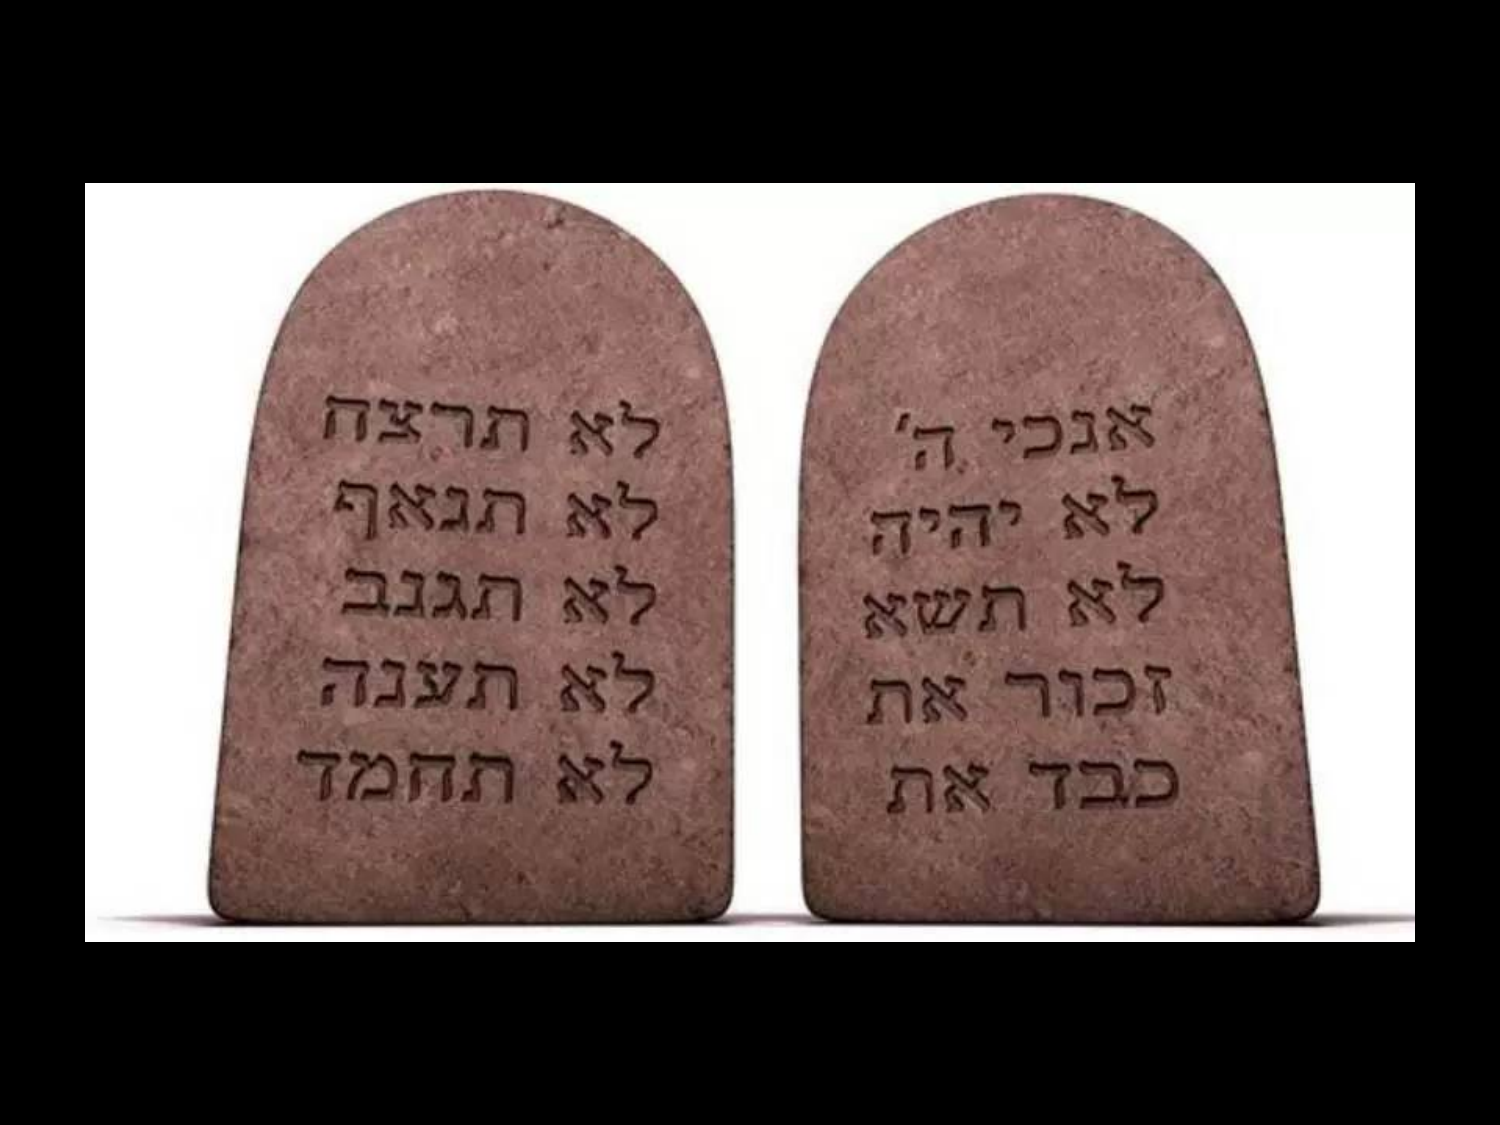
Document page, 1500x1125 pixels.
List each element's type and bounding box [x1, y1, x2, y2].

list [75, 45, 1425, 1005]
picture [85, 183, 1415, 942]
